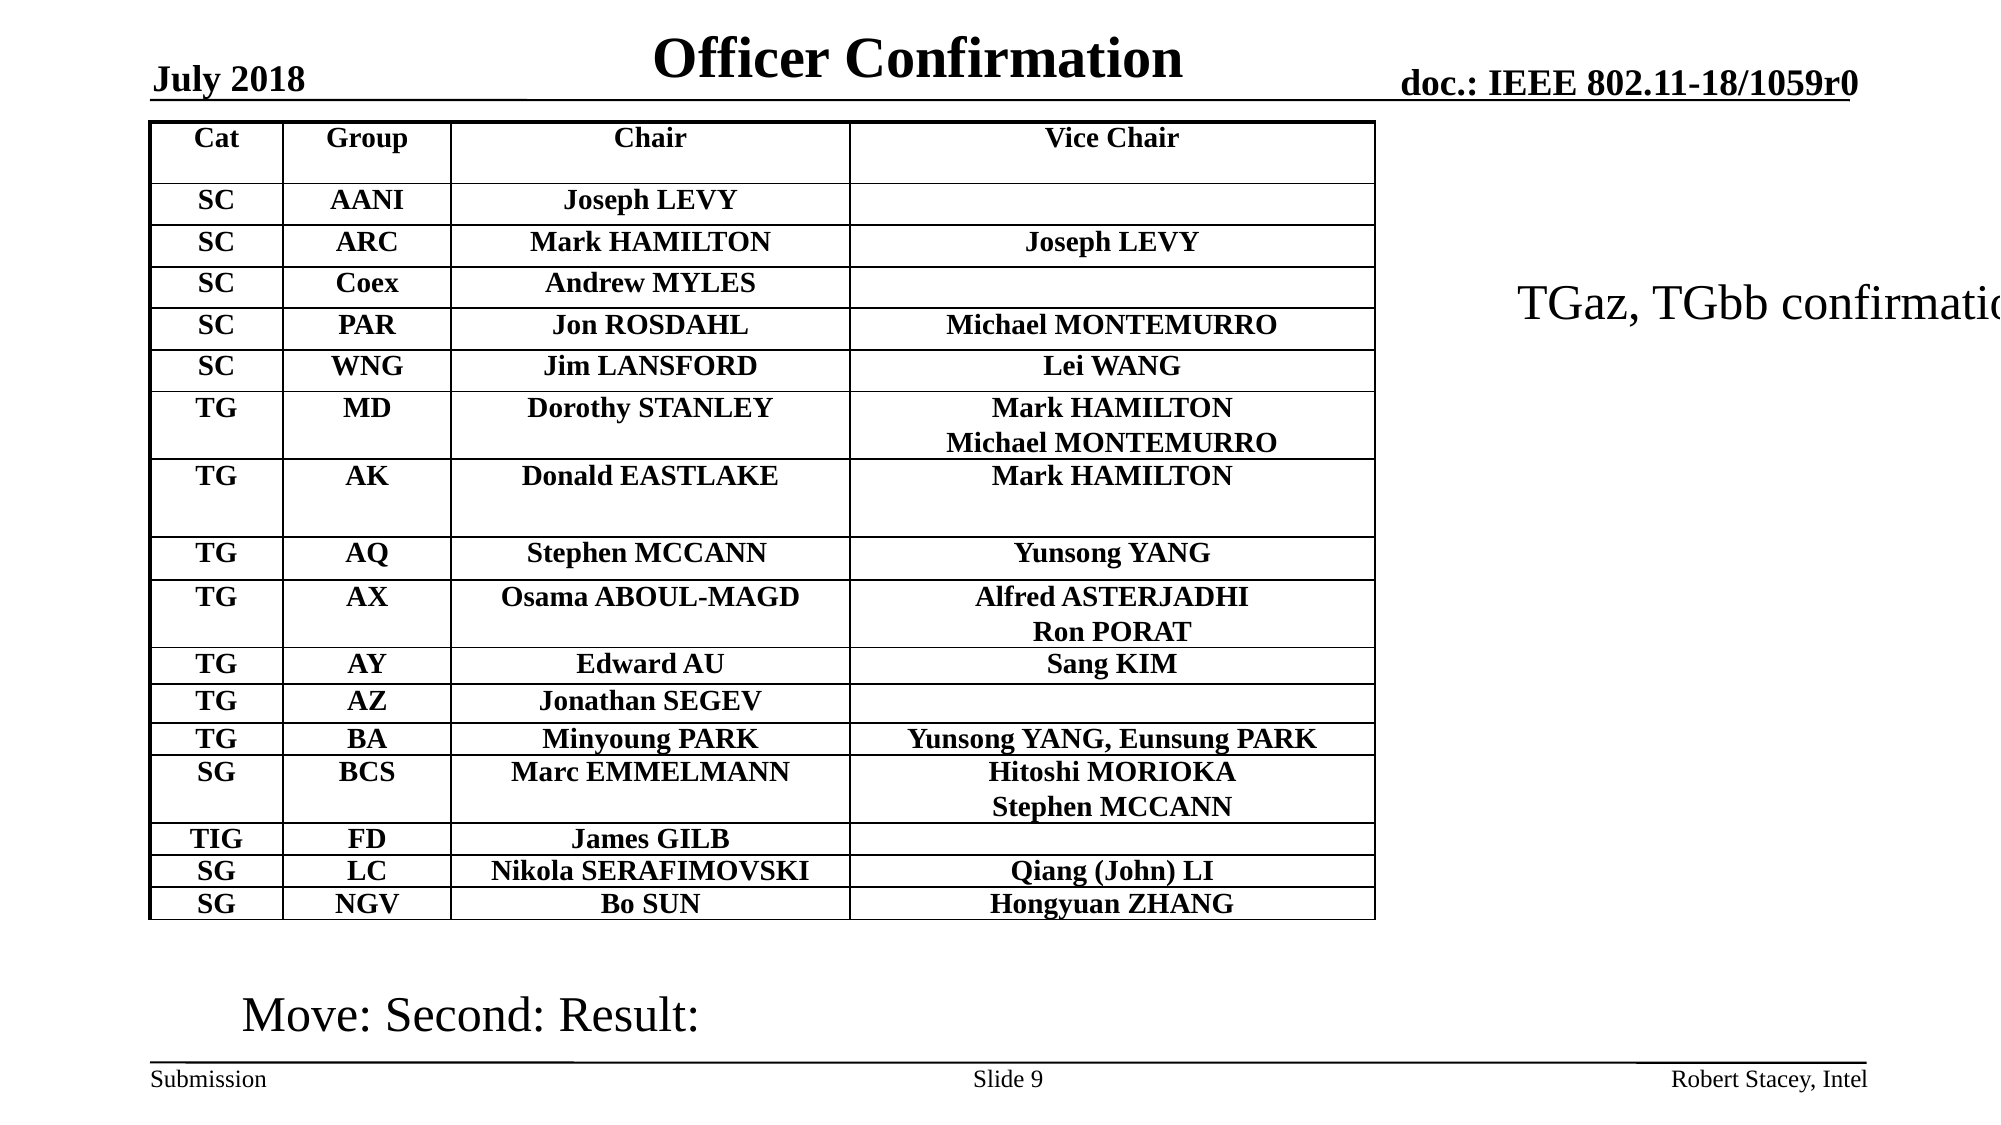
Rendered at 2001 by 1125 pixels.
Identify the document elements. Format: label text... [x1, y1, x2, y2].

table_cell Joseph LEVY [851, 226, 1374, 266]
table_cell Yunsong YANG [851, 538, 1374, 579]
table_cell SG [152, 856, 282, 886]
table_cell BCS [284, 756, 450, 822]
table_cell Stephen MCCANN [452, 538, 849, 579]
table_cell Lei WANG [851, 351, 1374, 391]
table_cell NGV [284, 888, 450, 919]
footer Robert Stacey, Intel [1171, 1061, 1869, 1093]
slide_number Slide 9 [950, 1061, 1067, 1123]
table_cell Jon ROSDAHL [452, 309, 849, 349]
table_cell [851, 824, 1374, 854]
table_cell Bo SUN [452, 888, 849, 919]
table_cell [851, 268, 1374, 307]
table_cell SC [152, 351, 282, 391]
table_header Cat [152, 124, 282, 183]
table_cell TG [152, 538, 282, 579]
table_cell TG [152, 460, 282, 536]
table_cell AY [284, 648, 450, 683]
table_cell Jim LANSFORD [452, 351, 849, 391]
table_cell Hitoshi MORIOKA Stephen MCCANN [851, 756, 1374, 822]
table_cell Edward AU [452, 648, 849, 683]
table_cell SC [152, 268, 282, 307]
table_cell James GILB [452, 824, 849, 854]
table_cell TG [152, 724, 282, 754]
table_cell TG [152, 392, 282, 458]
table_cell Nikola SERAFIMOVSKI [452, 856, 849, 886]
table_cell SG [152, 756, 282, 822]
table_cell SC [152, 309, 282, 349]
table_cell Sang KIM [851, 648, 1374, 683]
text_box Move: Second: Result: [226, 973, 716, 1049]
table_cell TG [152, 648, 282, 683]
table_cell AANI [284, 184, 450, 224]
table_cell Qiang (John) LI [851, 856, 1374, 886]
table_cell Michael MONTEMURRO [851, 309, 1374, 349]
table_cell Andrew MYLES [452, 268, 849, 307]
table_cell Osama ABOUL-MAGD [452, 581, 849, 647]
table_cell Coex [284, 268, 450, 307]
table_cell Mark HAMILTON [851, 460, 1374, 536]
table_cell Alfred ASTERJADHI Ron PORAT [851, 581, 1374, 647]
table_cell Jonathan SEGEV [452, 685, 849, 722]
table_header Vice Chair [851, 124, 1374, 183]
table_cell Hongyuan ZHANG [851, 888, 1374, 919]
table_cell Joseph LEVY [452, 184, 849, 224]
text_box TGaz, TGbb confirmations [1502, 262, 2000, 338]
table_cell [851, 184, 1374, 224]
table_cell TG [152, 685, 282, 722]
table_cell SC [152, 226, 282, 266]
table_cell Yunsong YANG, Eunsung PARK [851, 724, 1374, 754]
table_cell LC [284, 856, 450, 886]
table_header Group [284, 124, 450, 183]
table_cell SG [152, 888, 282, 919]
table_cell WNG [284, 351, 450, 391]
table_cell [851, 685, 1374, 722]
table_cell PAR [284, 309, 450, 349]
table_cell ARC [284, 226, 450, 266]
table_cell BA [284, 724, 450, 754]
table_cell SC [152, 184, 282, 224]
table_cell Donald EASTLAKE [452, 460, 849, 536]
table_cell AZ [284, 685, 450, 722]
table_cell TIG [152, 824, 282, 854]
table_cell Minyoung PARK [452, 724, 849, 754]
table_header Chair [452, 124, 849, 183]
table_cell Mark HAMILTON [452, 226, 849, 266]
table_cell Mark HAMILTON Michael MONTEMURRO [851, 392, 1374, 458]
table_cell TG [152, 581, 282, 647]
table_cell AK [284, 460, 450, 536]
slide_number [152, 54, 563, 100]
table_cell AX [284, 581, 450, 647]
table_cell AQ [284, 538, 450, 579]
table_cell MD [284, 392, 450, 458]
table_cell Dorothy STANLEY [452, 392, 849, 458]
title Officer Confirmation [324, 23, 1513, 87]
table_cell Marc EMMELMANN [452, 756, 849, 822]
table_cell FD [284, 824, 450, 854]
